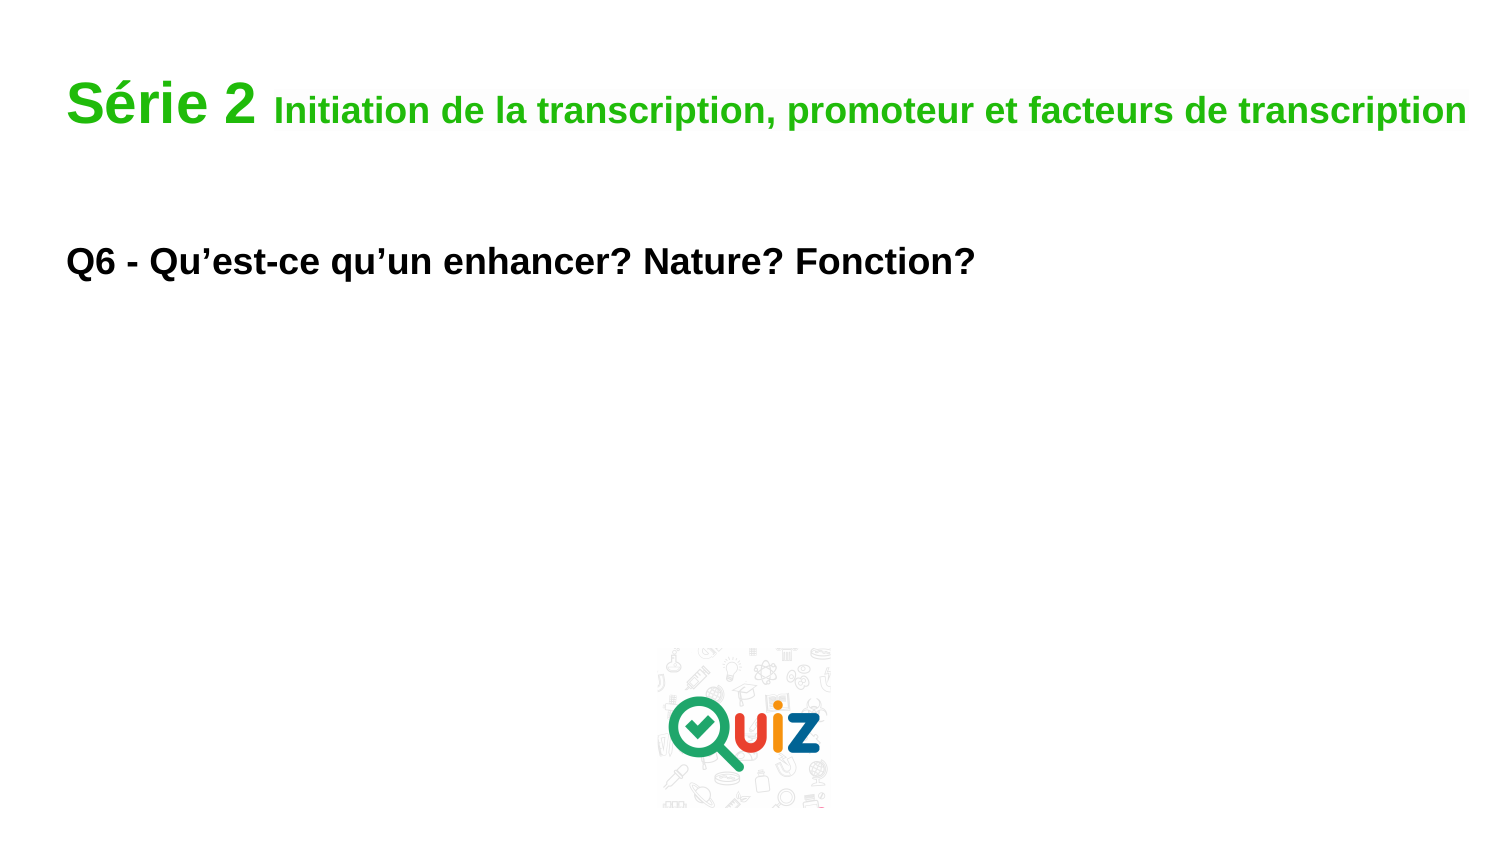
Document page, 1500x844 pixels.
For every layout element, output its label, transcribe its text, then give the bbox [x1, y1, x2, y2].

picture [657, 648, 831, 808]
list Q6 - Qu’est-ce qu’un enhancer? Nature? Fonction? [51, 215, 1449, 544]
title Série 2 Initiation de la transcription, promoteur et facteurs de transcription [51, 29, 1489, 124]
